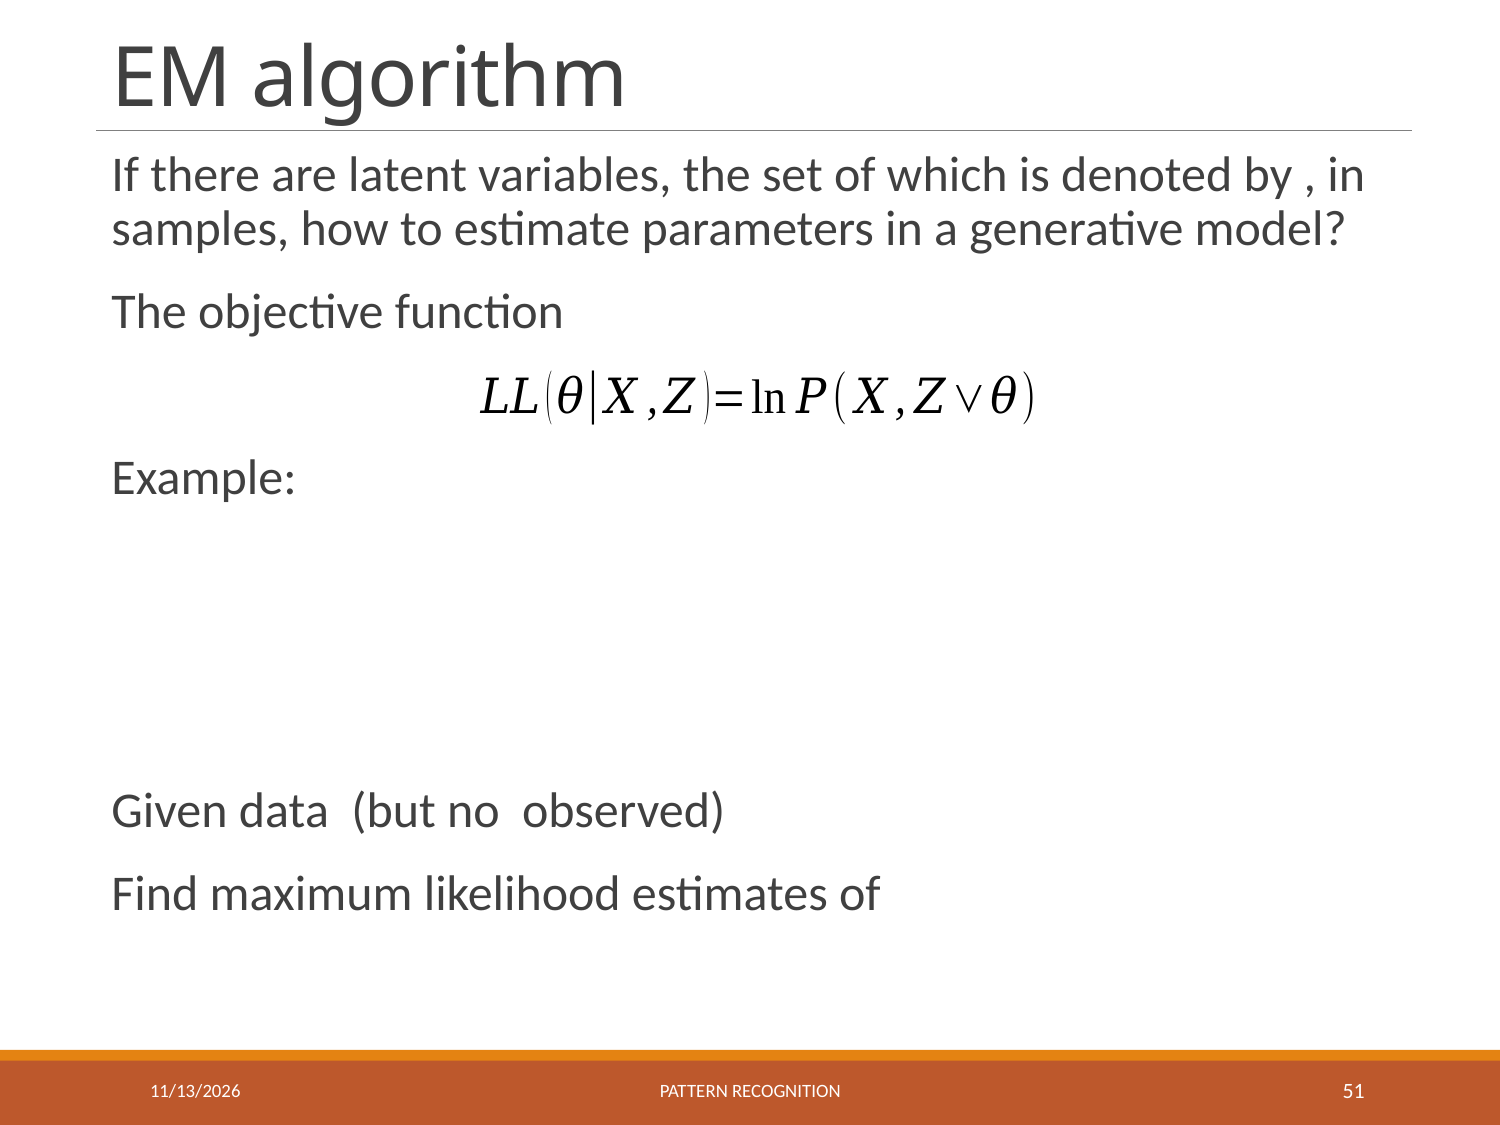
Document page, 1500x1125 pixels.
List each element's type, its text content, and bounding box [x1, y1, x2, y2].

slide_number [135, 1059, 440, 1120]
slide_number 51 [1218, 1059, 1380, 1120]
footer Pattern recognition [453, 1059, 1047, 1120]
title EM algorithm [96, 19, 1413, 131]
